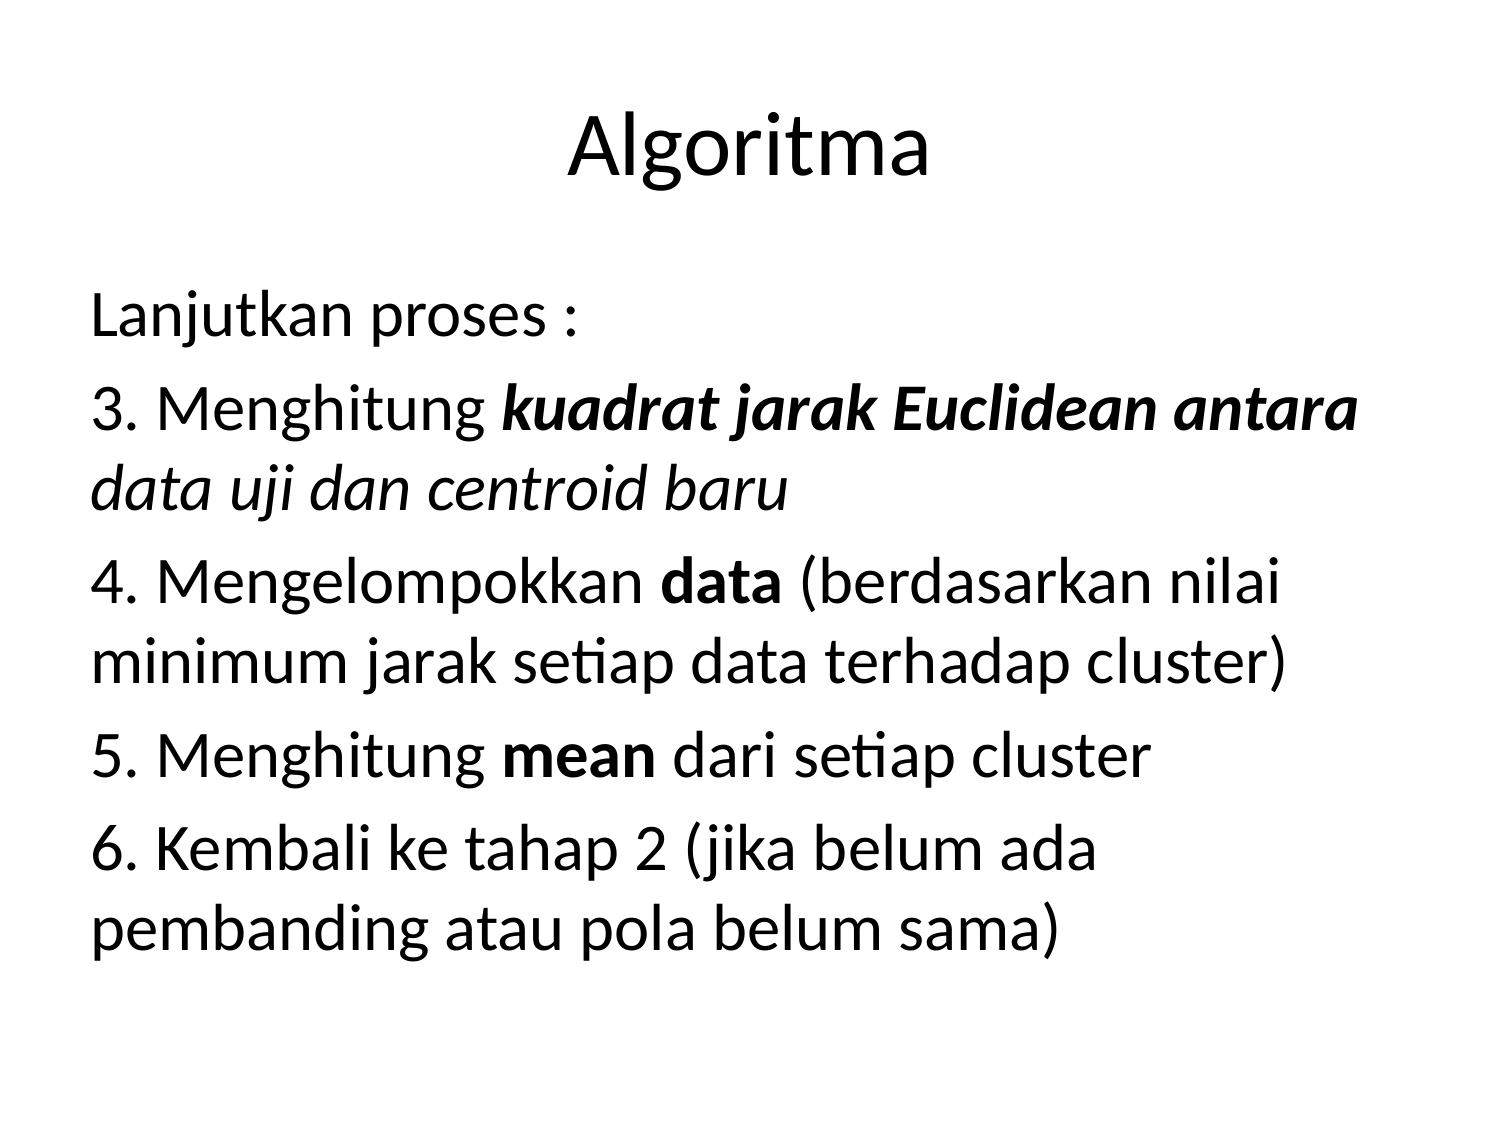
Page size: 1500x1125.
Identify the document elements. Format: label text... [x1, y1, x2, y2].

list Lanjutkan proses : 3. Menghitung kuadrat jarak Euclidean antara data uji dan centroid baru 4. Mengelompokkan data (berdasarkan nilai minimum jarak setiap data terhadap cluster) 5. Menghitung mean dari setiap cluster 6. Kembali ke tahap 2 (jika belum ada pembanding atau pola belum sama) [75, 262, 1463, 1005]
title Algoritma [75, 45, 1425, 233]
